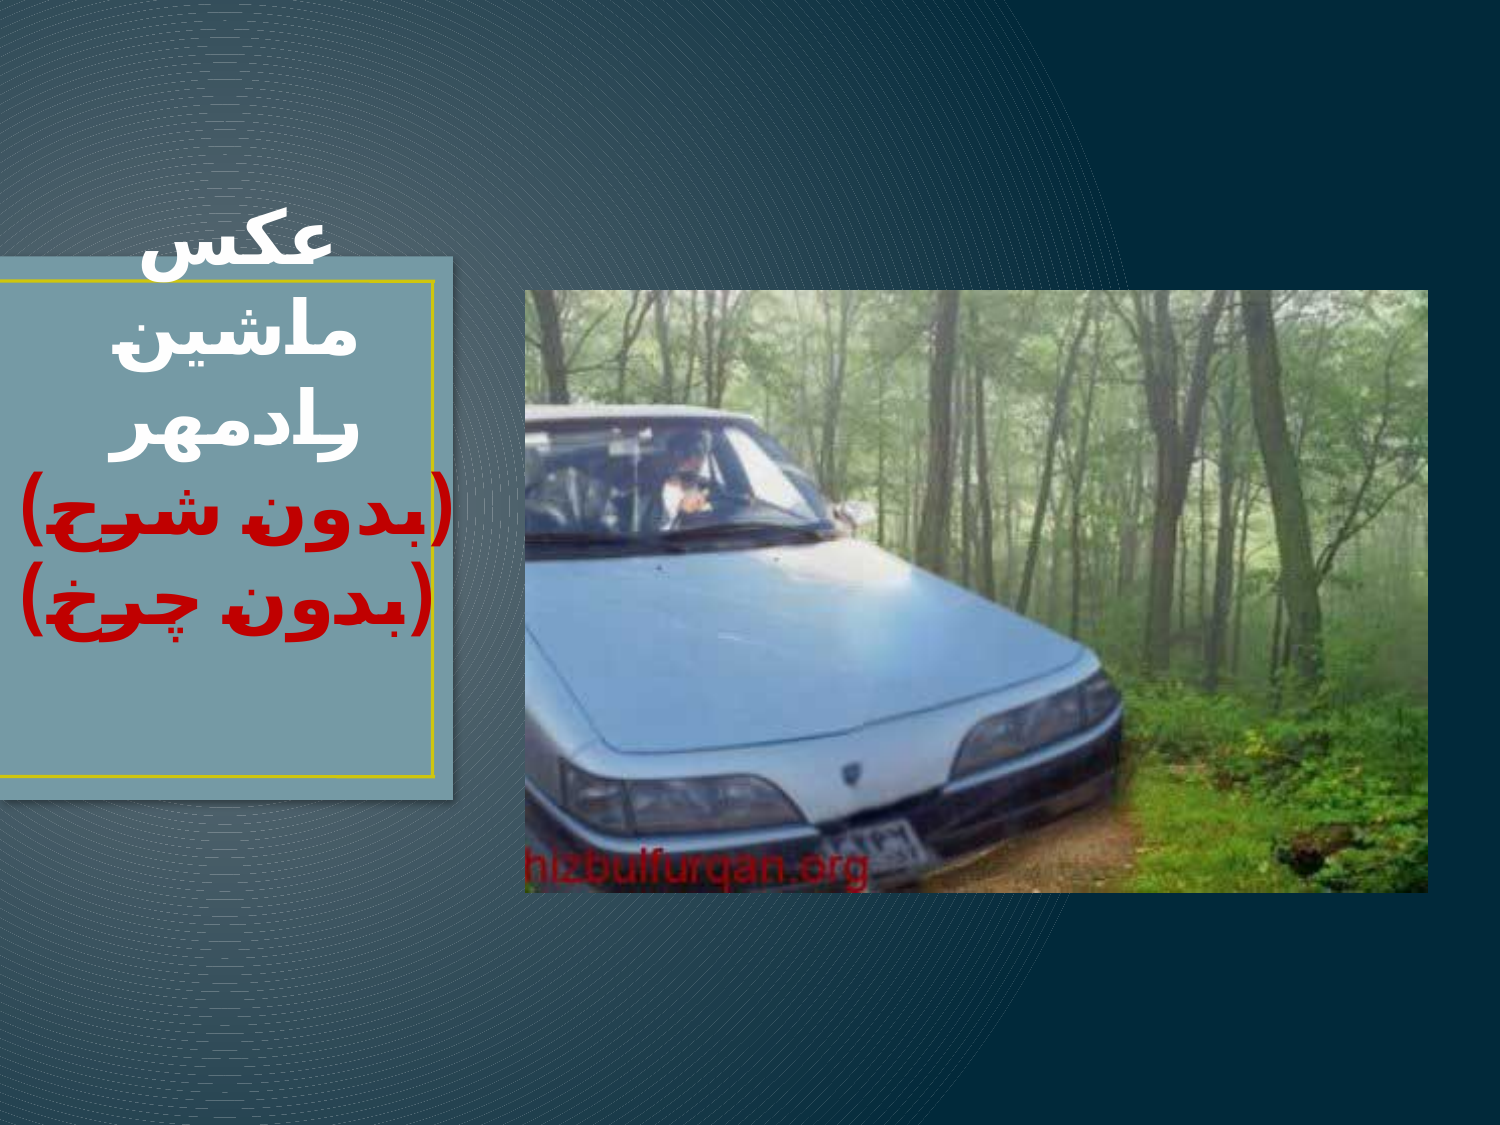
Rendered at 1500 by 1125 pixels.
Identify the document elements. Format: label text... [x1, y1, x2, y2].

picture [1026, 899, 1038, 909]
title عكس ماشين رادمهر (بدون شرح) (بدون چرخ) [0, 278, 478, 648]
picture [1093, 284, 1102, 290]
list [525, 290, 1428, 893]
